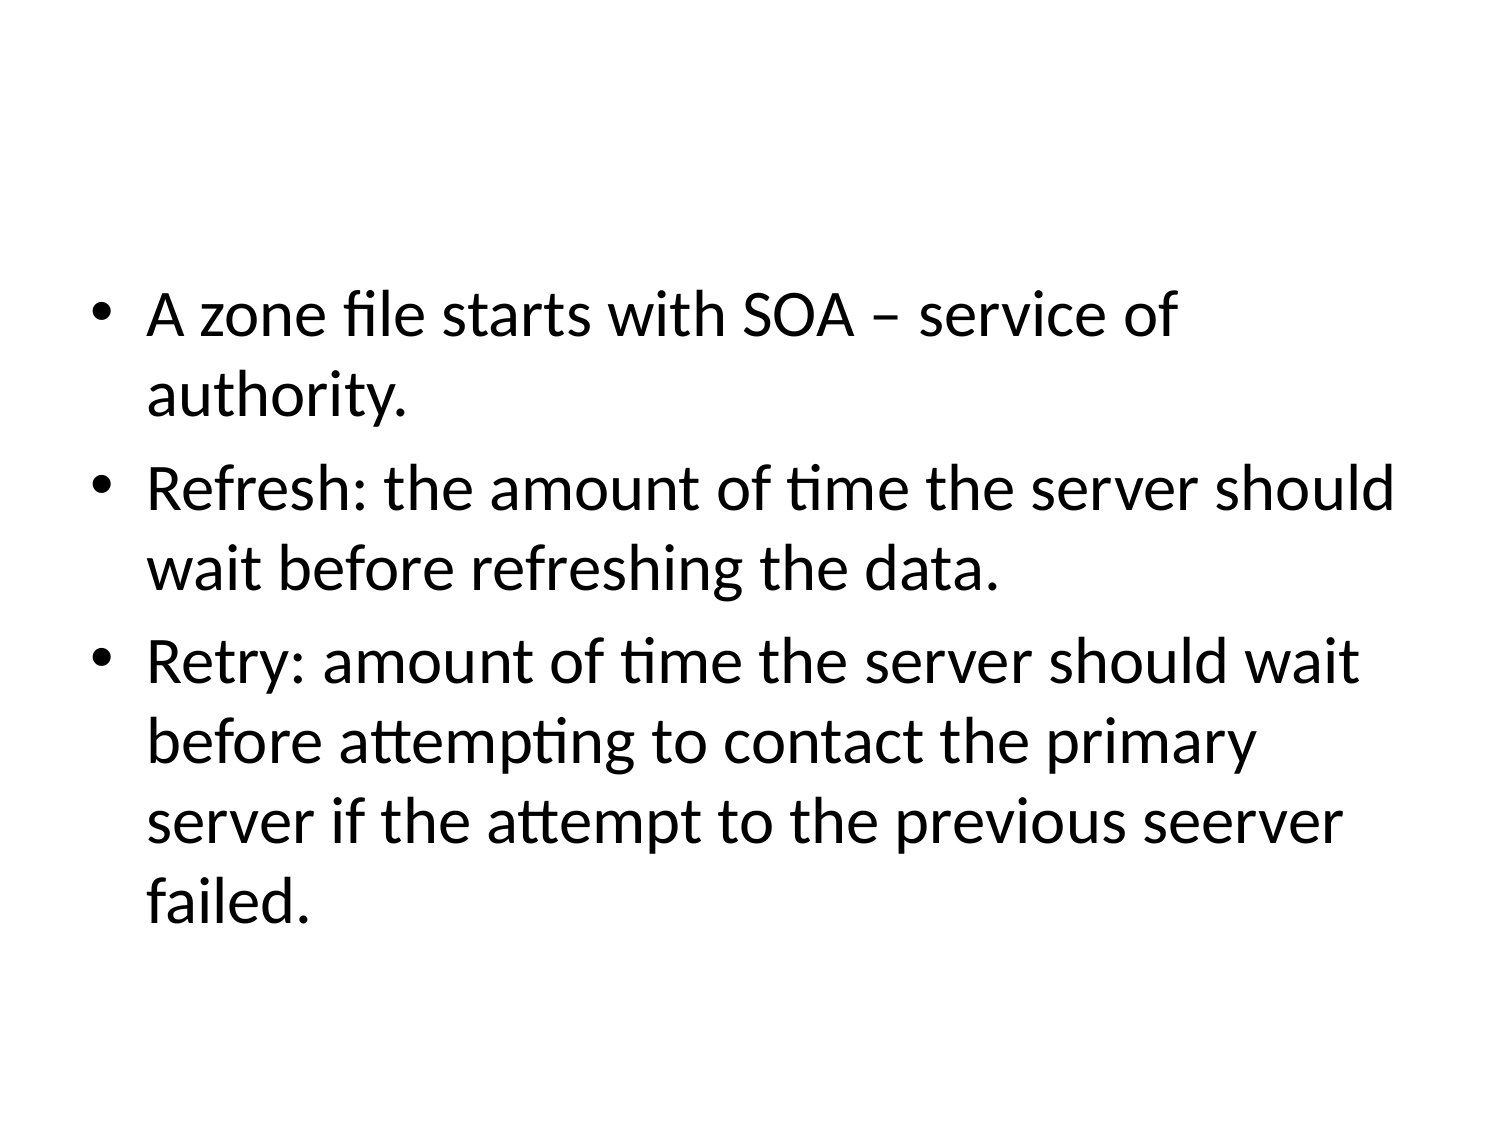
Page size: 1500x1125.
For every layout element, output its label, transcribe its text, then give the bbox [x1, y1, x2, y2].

list A zone file starts with SOA – service of authority. Refresh: the amount of time the server should wait before refreshing the data. Retry: amount of time the server should wait before attempting to contact the primary server if the attempt to the previous seerver failed. [75, 262, 1425, 1005]
